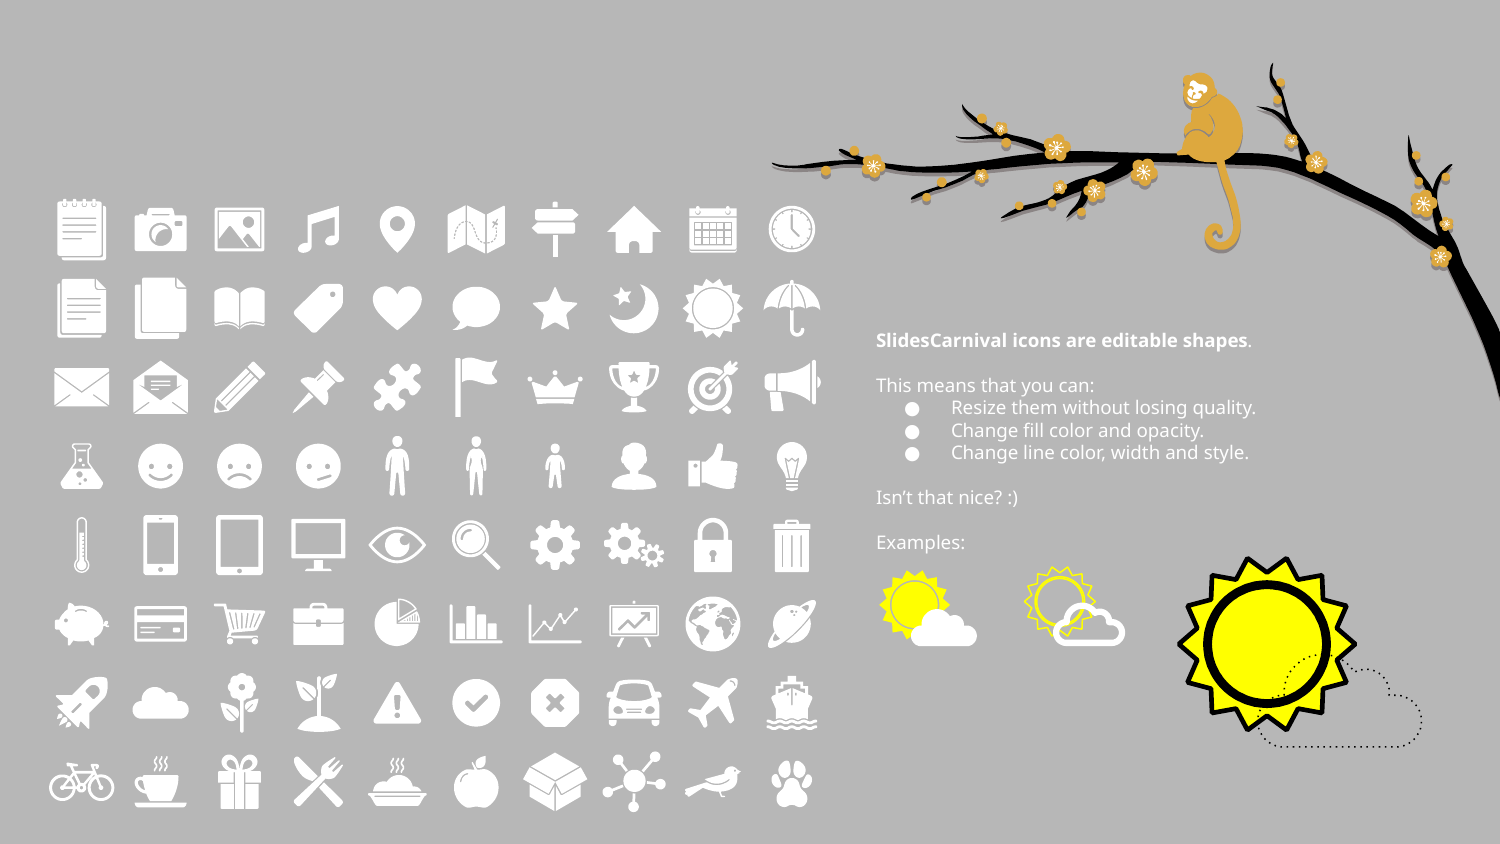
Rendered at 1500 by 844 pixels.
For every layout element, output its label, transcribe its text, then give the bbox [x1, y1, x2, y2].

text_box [688, 443, 738, 490]
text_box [295, 673, 341, 733]
text_box [216, 515, 263, 576]
text_box [452, 286, 500, 330]
text_box SlidesCarnival icons are editable shapes. This means that you can: Resize them without losing quality. Change fill color and opacity. Change line color, width and style. Isn’t that nice? :) Examples: [861, 313, 1393, 564]
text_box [54, 367, 110, 407]
text_box [217, 443, 262, 489]
text_box [54, 602, 110, 646]
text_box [451, 520, 501, 570]
text_box [532, 287, 578, 330]
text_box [449, 604, 503, 644]
text_box [143, 515, 178, 576]
text_box [1098, 611, 1122, 643]
text_box [293, 283, 343, 333]
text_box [447, 204, 506, 254]
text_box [293, 602, 344, 646]
text_box [49, 762, 115, 801]
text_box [385, 435, 410, 496]
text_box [57, 278, 107, 338]
text_box [685, 596, 741, 652]
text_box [368, 526, 427, 564]
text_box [73, 516, 90, 574]
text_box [1024, 566, 1096, 637]
text_box [372, 286, 422, 331]
text_box [298, 205, 339, 253]
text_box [374, 598, 421, 647]
text_box [688, 678, 738, 728]
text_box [133, 360, 189, 415]
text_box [57, 198, 107, 261]
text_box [531, 201, 579, 258]
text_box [217, 754, 262, 810]
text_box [687, 360, 739, 415]
text_box [379, 206, 415, 253]
text_box [531, 678, 580, 727]
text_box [773, 519, 811, 573]
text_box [292, 361, 345, 414]
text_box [689, 206, 737, 253]
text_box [220, 672, 259, 733]
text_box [213, 361, 266, 414]
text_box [214, 287, 265, 330]
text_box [878, 570, 951, 640]
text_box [527, 370, 583, 405]
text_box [522, 752, 588, 812]
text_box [213, 603, 266, 645]
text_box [55, 676, 108, 730]
text_box [952, 615, 977, 647]
text_box [1265, 669, 1422, 747]
text_box [373, 363, 421, 411]
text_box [771, 760, 813, 808]
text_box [609, 600, 659, 648]
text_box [214, 207, 265, 252]
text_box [545, 443, 566, 489]
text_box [608, 361, 660, 413]
text_box [694, 517, 732, 573]
text_box [685, 766, 741, 798]
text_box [60, 443, 104, 490]
text_box [373, 682, 422, 724]
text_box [134, 755, 187, 808]
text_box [766, 675, 818, 731]
text_box [296, 443, 341, 489]
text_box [602, 751, 666, 813]
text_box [609, 284, 659, 334]
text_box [606, 679, 662, 727]
text_box [607, 205, 662, 253]
text_box [138, 443, 183, 489]
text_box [767, 599, 817, 649]
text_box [293, 756, 344, 808]
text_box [528, 604, 582, 644]
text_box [291, 518, 346, 572]
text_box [134, 207, 187, 252]
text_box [455, 357, 498, 418]
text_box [453, 755, 499, 808]
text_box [764, 359, 822, 412]
text_box [132, 687, 189, 719]
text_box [1178, 557, 1356, 731]
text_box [768, 205, 816, 253]
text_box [682, 278, 744, 339]
text_box [530, 520, 580, 570]
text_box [134, 605, 188, 642]
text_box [776, 441, 808, 492]
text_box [134, 277, 187, 340]
text_box [452, 679, 501, 727]
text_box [465, 436, 487, 496]
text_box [603, 522, 665, 568]
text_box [763, 279, 821, 337]
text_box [367, 757, 427, 807]
text_box [611, 442, 657, 490]
